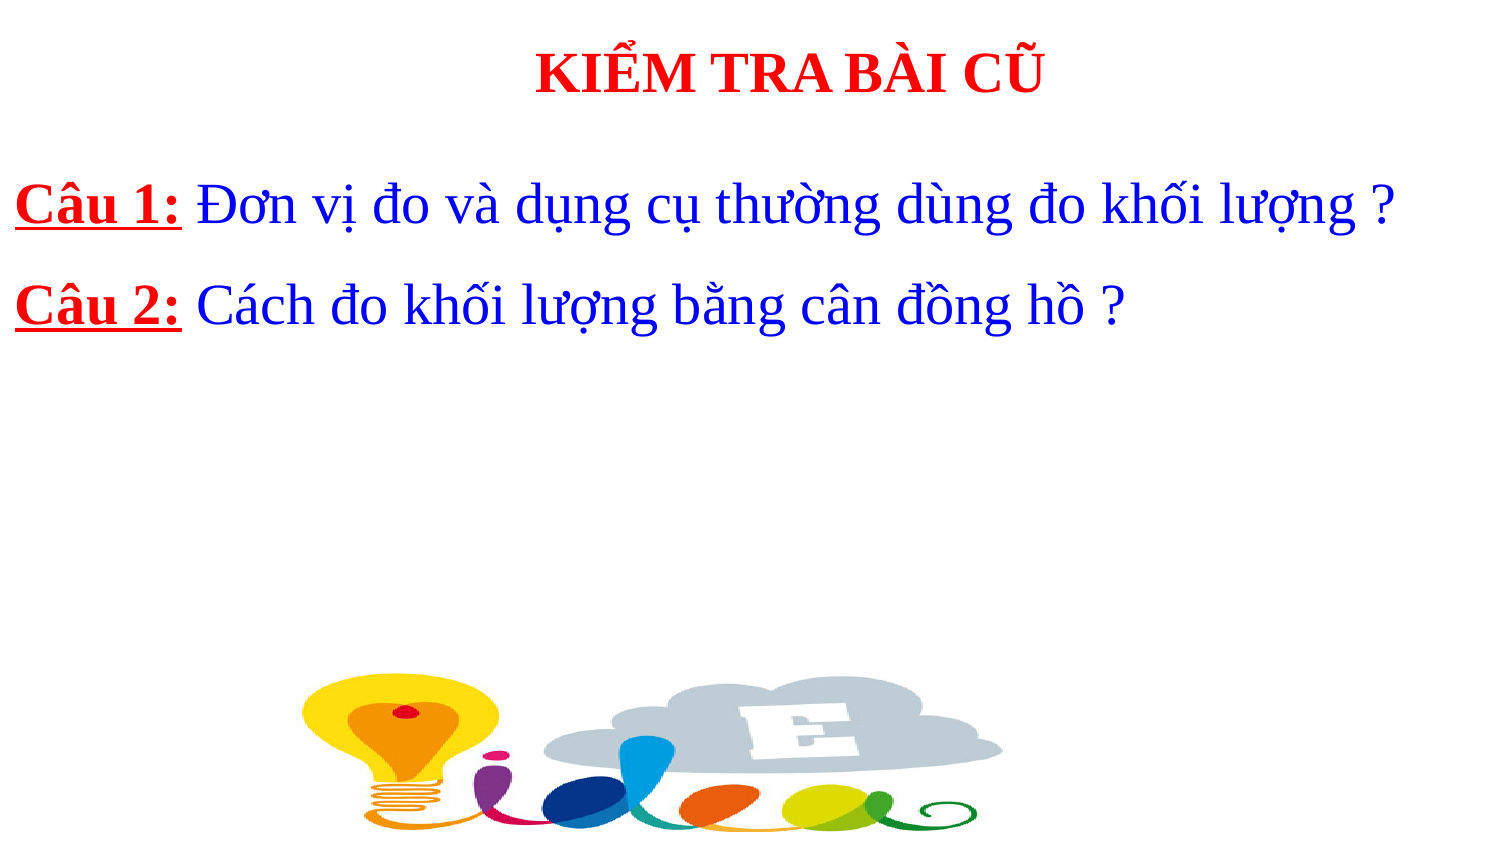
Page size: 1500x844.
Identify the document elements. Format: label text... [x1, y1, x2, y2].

text_box KIỂM TRA BÀI CŨ [137, 27, 1460, 130]
picture [296, 672, 1066, 832]
text_box Câu 2: Cách đo khối lượng bằng cân đồng hồ ? [0, 259, 1363, 345]
text_box Câu 1: Đơn vị đo và dụng cụ thường dùng đo khối lượng ? [0, 157, 1435, 243]
